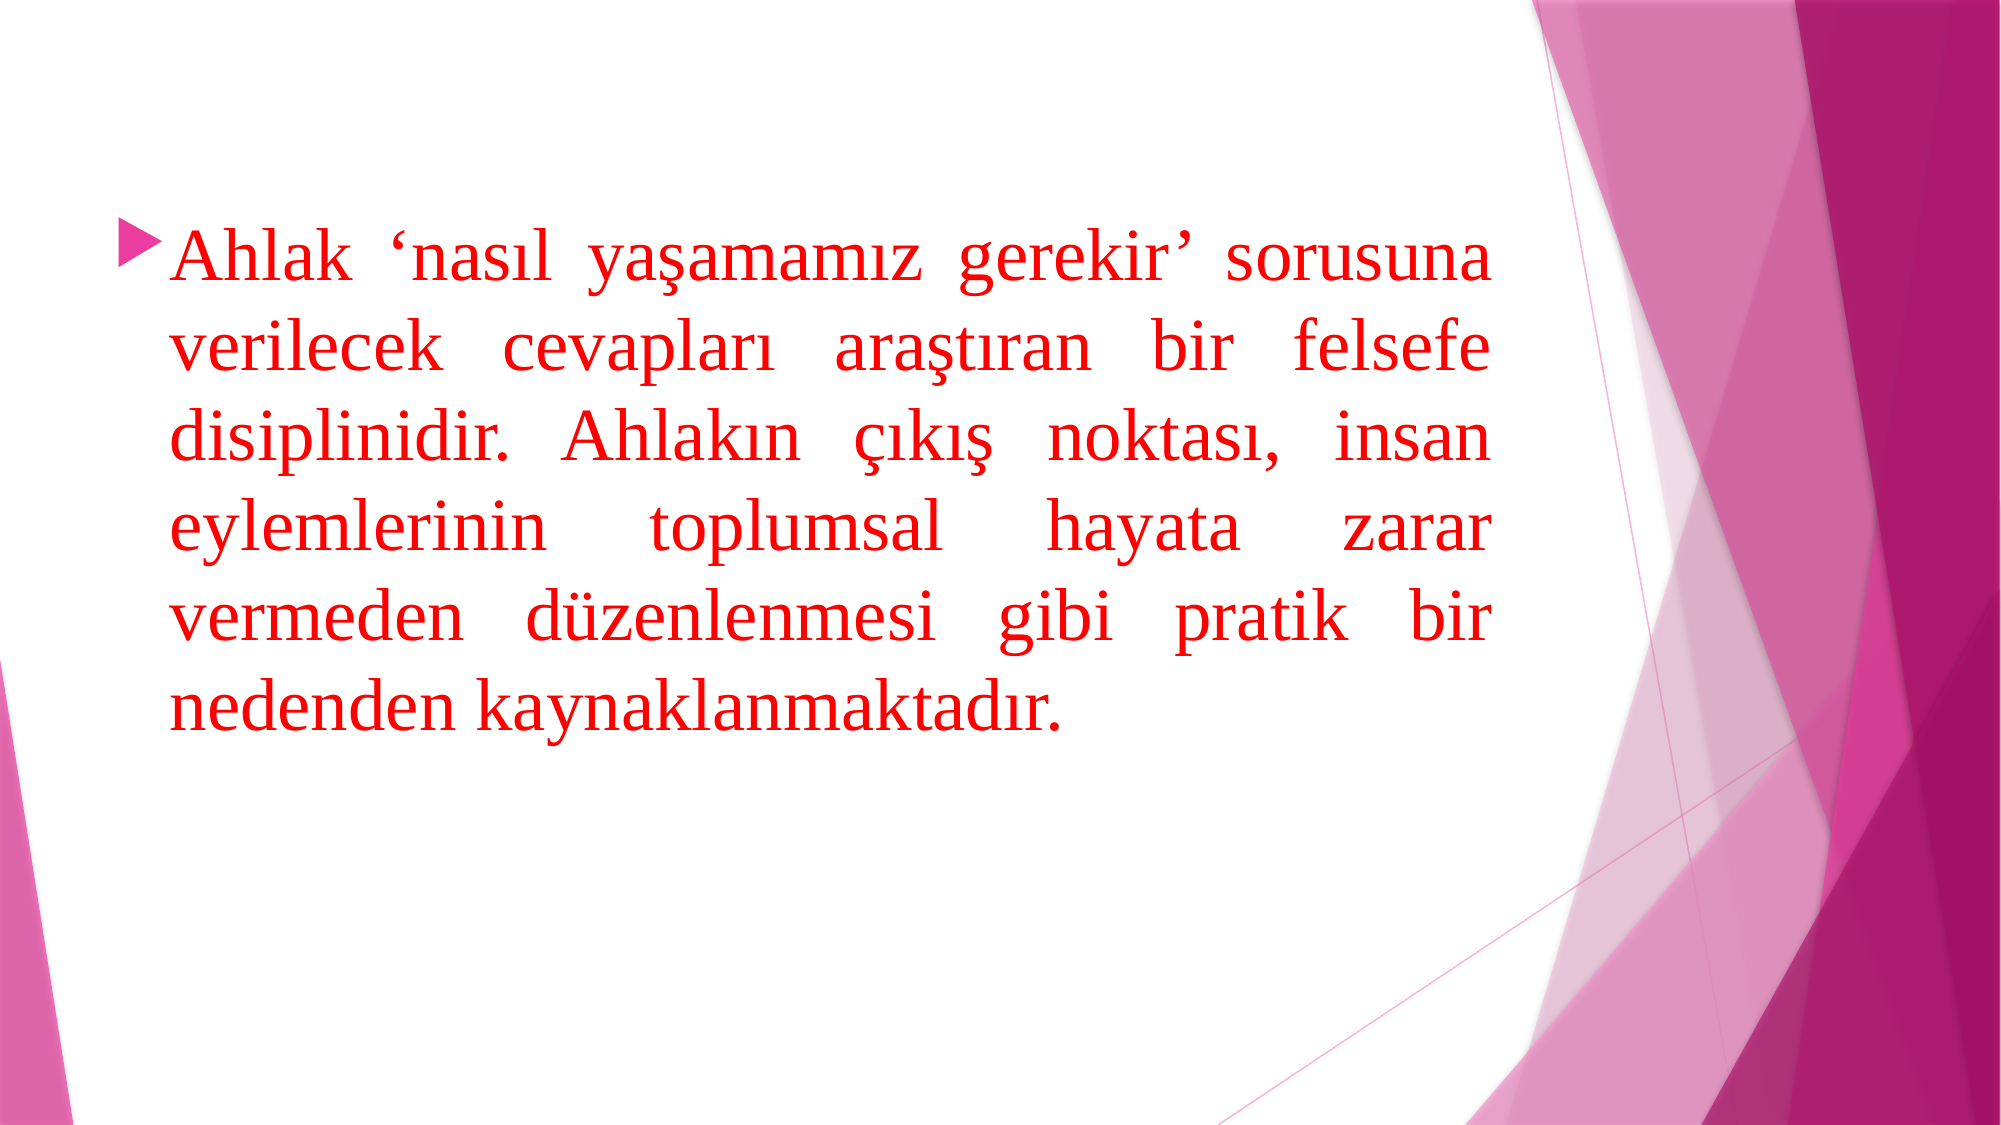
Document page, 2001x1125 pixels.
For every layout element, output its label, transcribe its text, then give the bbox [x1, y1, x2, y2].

list Ahlak ‘nasıl yaşamamız gerekir’ sorusuna verilecek cevapları araştıran bir felsefe disiplinidir. Ahlakın çıkış noktası, insan eylemlerinin toplumsal hayata zarar vermeden düzenlenmesi gibi pratik bir nedenden kaynaklanmaktadır. [98, 197, 1509, 835]
